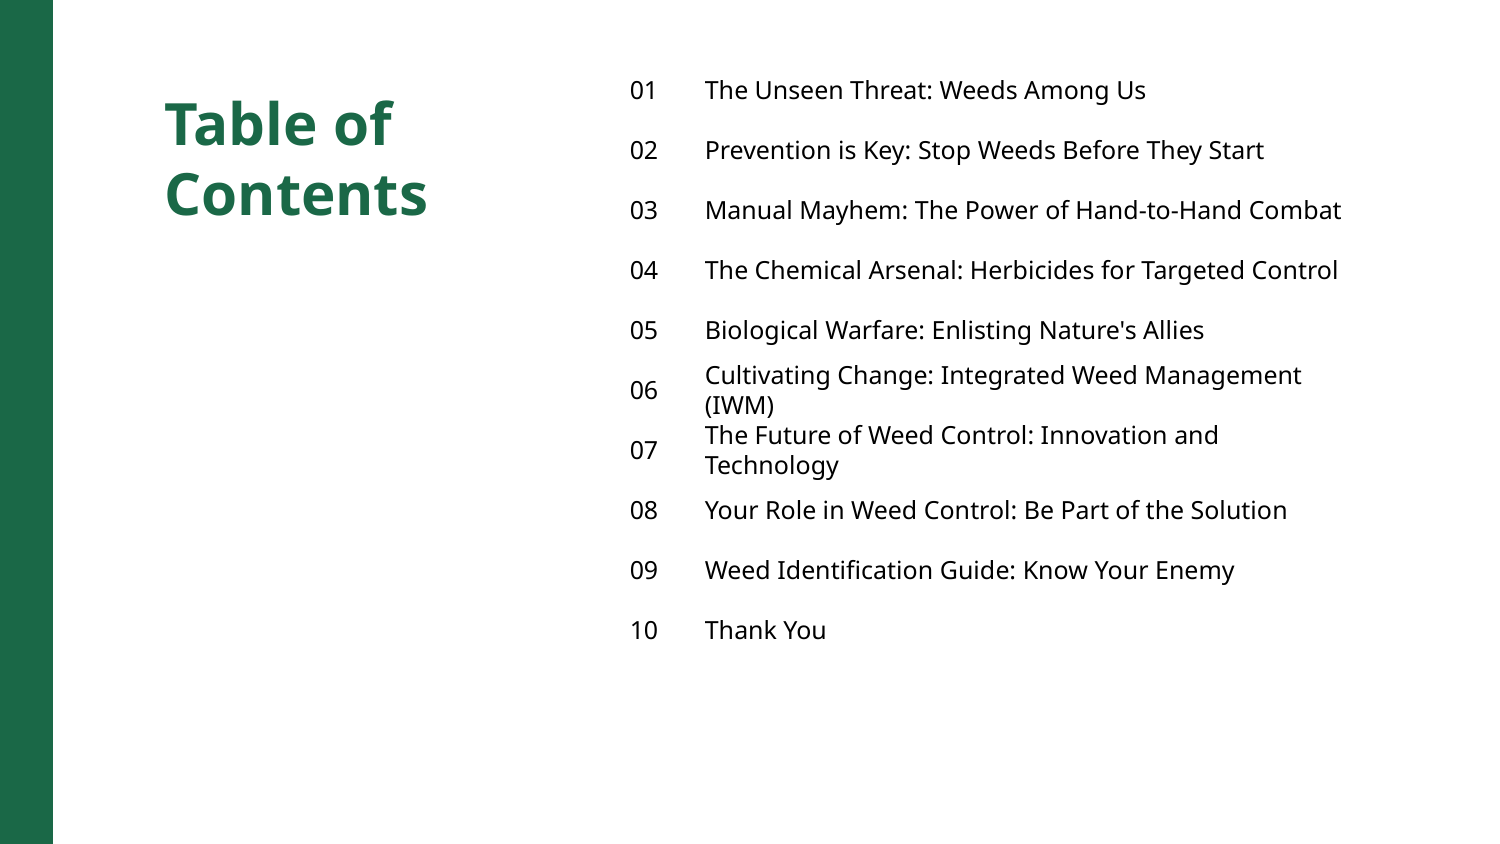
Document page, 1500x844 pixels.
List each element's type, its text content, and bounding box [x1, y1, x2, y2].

text_box Manual Mayhem: The Power of Hand-to-Hand Combat [689, 179, 1365, 239]
text_box Your Role in Weed Control: Be Part of the Solution [689, 479, 1365, 539]
text_box The Unseen Threat: Weeds Among Us [689, 59, 1365, 119]
text_box Cultivating Change: Integrated Weed Management (IWM) [689, 359, 1365, 419]
text_box 10 [614, 599, 689, 659]
text_box [0, 0, 53, 844]
text_box 01 [614, 59, 689, 119]
text_box Prevention is Key: Stop Weeds Before They Start [689, 119, 1365, 179]
text_box Weed Identification Guide: Know Your Enemy [689, 539, 1365, 599]
text_box 05 [614, 299, 689, 359]
text_box 02 [614, 119, 689, 179]
text_box 04 [614, 239, 689, 299]
text_box Biological Warfare: Enlisting Nature's Allies [689, 299, 1365, 359]
text_box Thank You [689, 599, 1365, 659]
text_box 03 [614, 179, 689, 239]
text_box The Chemical Arsenal: Herbicides for Targeted Control [689, 239, 1365, 299]
text_box 08 [614, 479, 689, 539]
text_box 06 [614, 359, 689, 419]
text_box The Future of Weed Control: Innovation and Technology [689, 419, 1365, 479]
text_box Table of Contents [149, 84, 525, 235]
text_box 07 [614, 419, 689, 479]
text_box 09 [614, 539, 689, 599]
